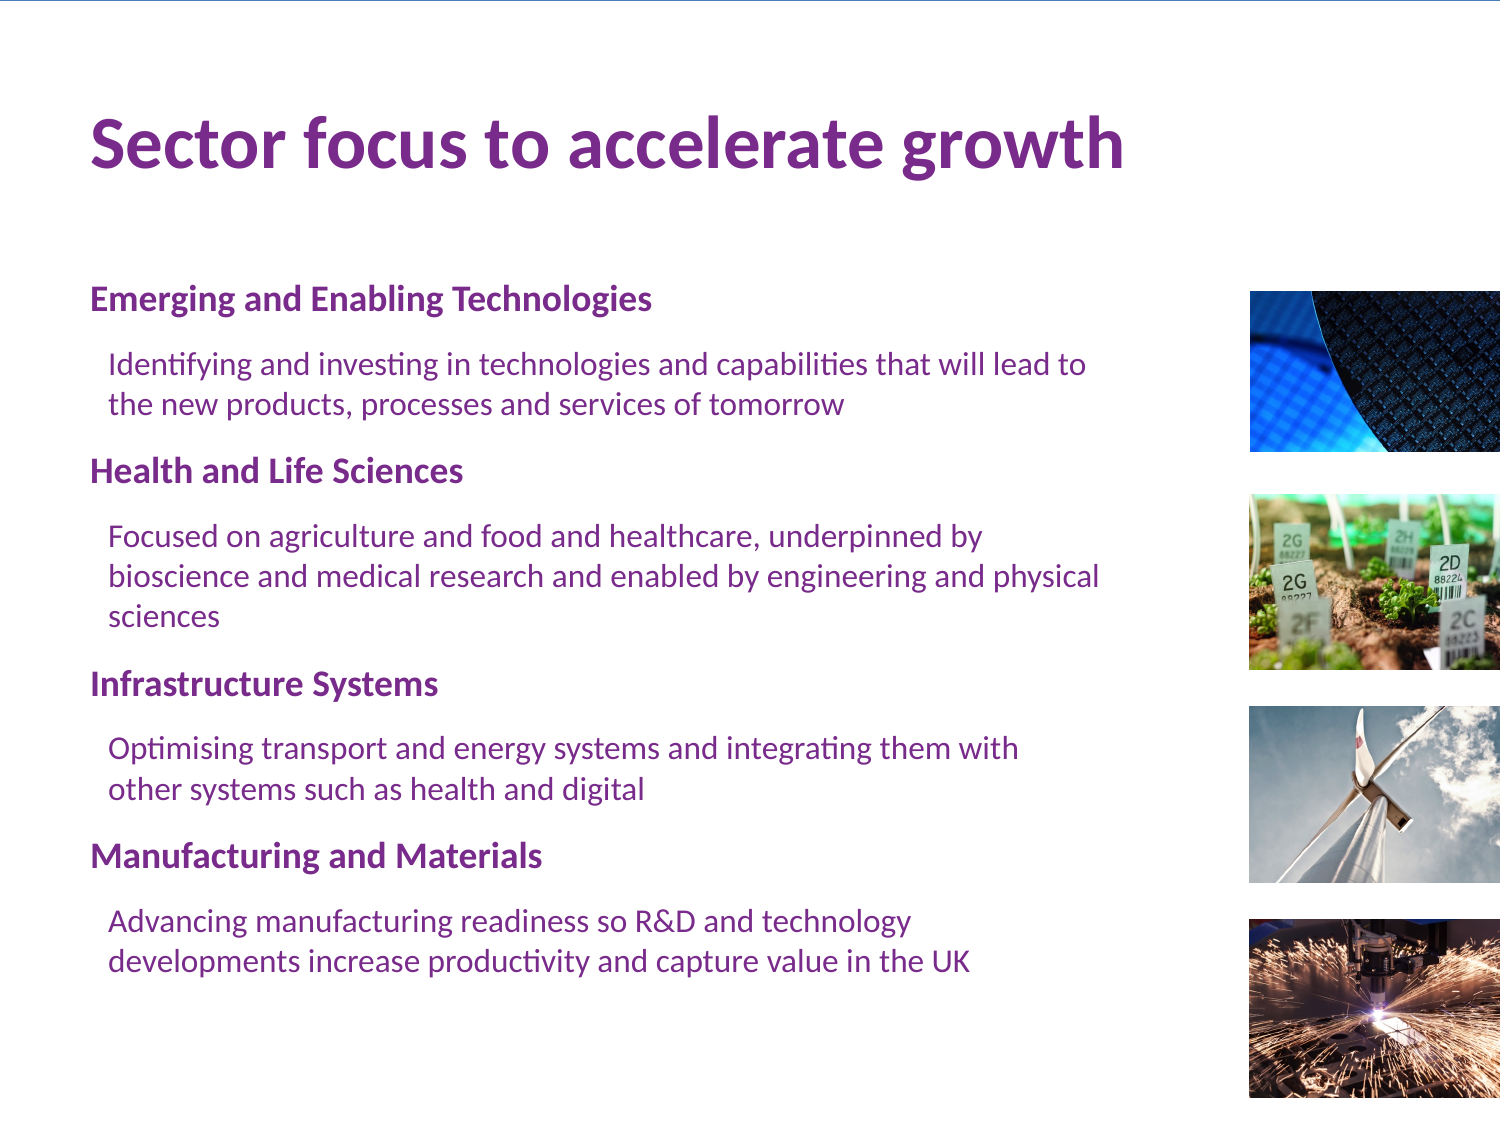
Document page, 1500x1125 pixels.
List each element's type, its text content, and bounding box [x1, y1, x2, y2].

picture [1249, 494, 1500, 670]
picture [1249, 706, 1500, 883]
text_box [0, 0, 1500, 1125]
list Emerging and Enabling Technologies Identifying and investing in technologies and capabilities that will lead to the new products, processes and services of tomorrow Health and Life Sciences Focused on agriculture and food and healthcare, underpinned by bioscience and medical research and enabled by engineering and physical sciences Infrastructure Systems Optimising transport and energy systems and integrating them with other systems such as health and digital Manufacturing and Materials Advancing manufacturing readiness so R&D and technology developments increase productivity and capture value in the UK [75, 266, 1117, 850]
picture [1249, 919, 1500, 1099]
picture [1250, 291, 1500, 453]
title Sector focus to accelerate growth [75, 45, 1425, 233]
